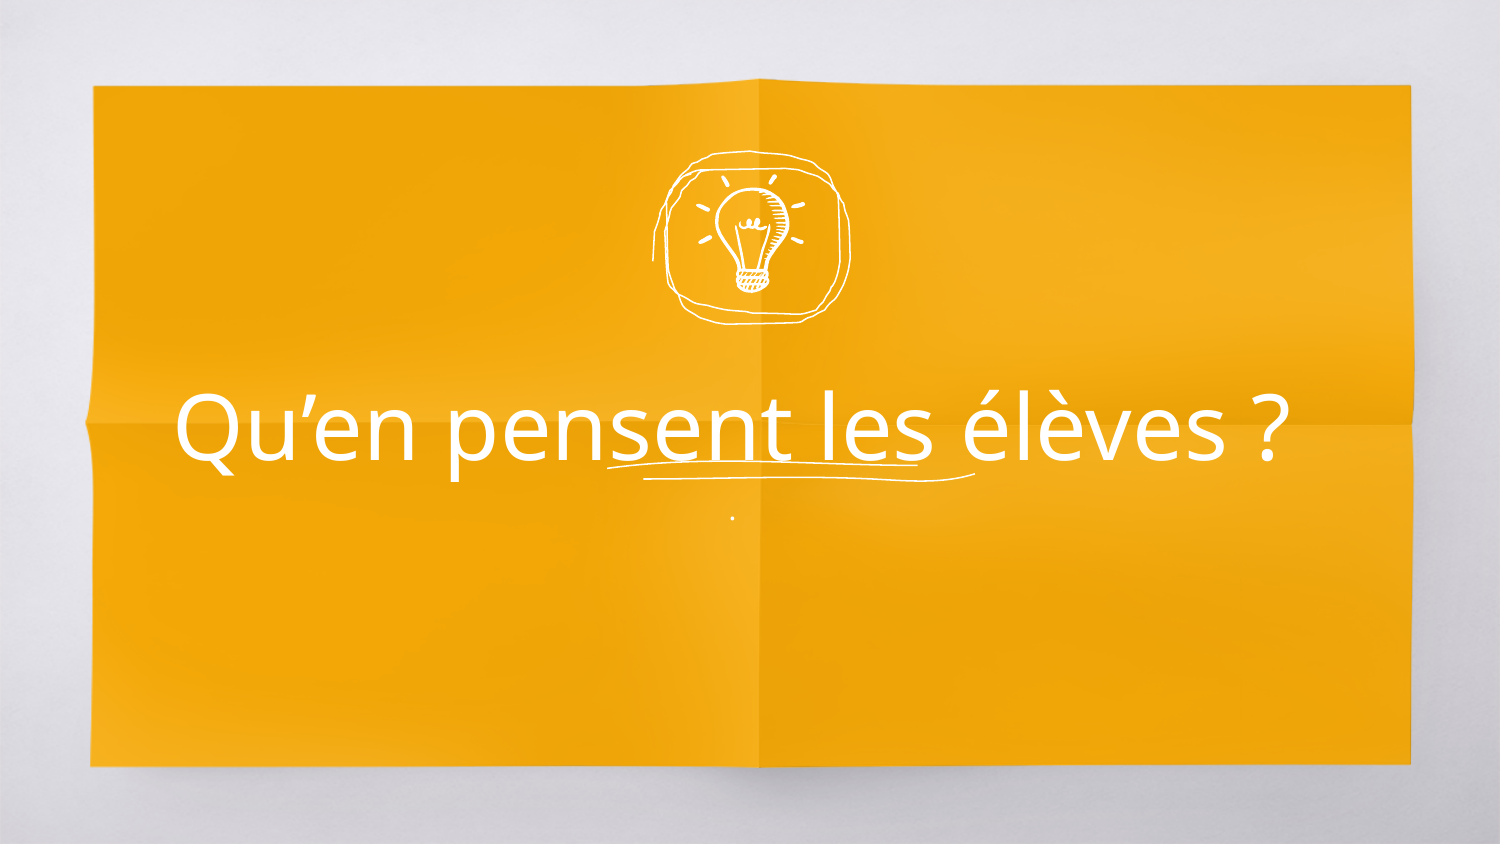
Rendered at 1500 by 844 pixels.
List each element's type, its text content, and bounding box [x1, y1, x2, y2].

picture [0, 0, 1500, 844]
text_box Qu’en pensent les élèves ? . [129, 353, 1336, 489]
text_box [696, 203, 710, 212]
text_box [791, 201, 806, 209]
text_box [790, 237, 804, 244]
text_box [652, 150, 851, 325]
text_box [698, 235, 713, 244]
text_box [721, 175, 730, 188]
text_box [715, 187, 790, 294]
text_box [768, 174, 777, 185]
